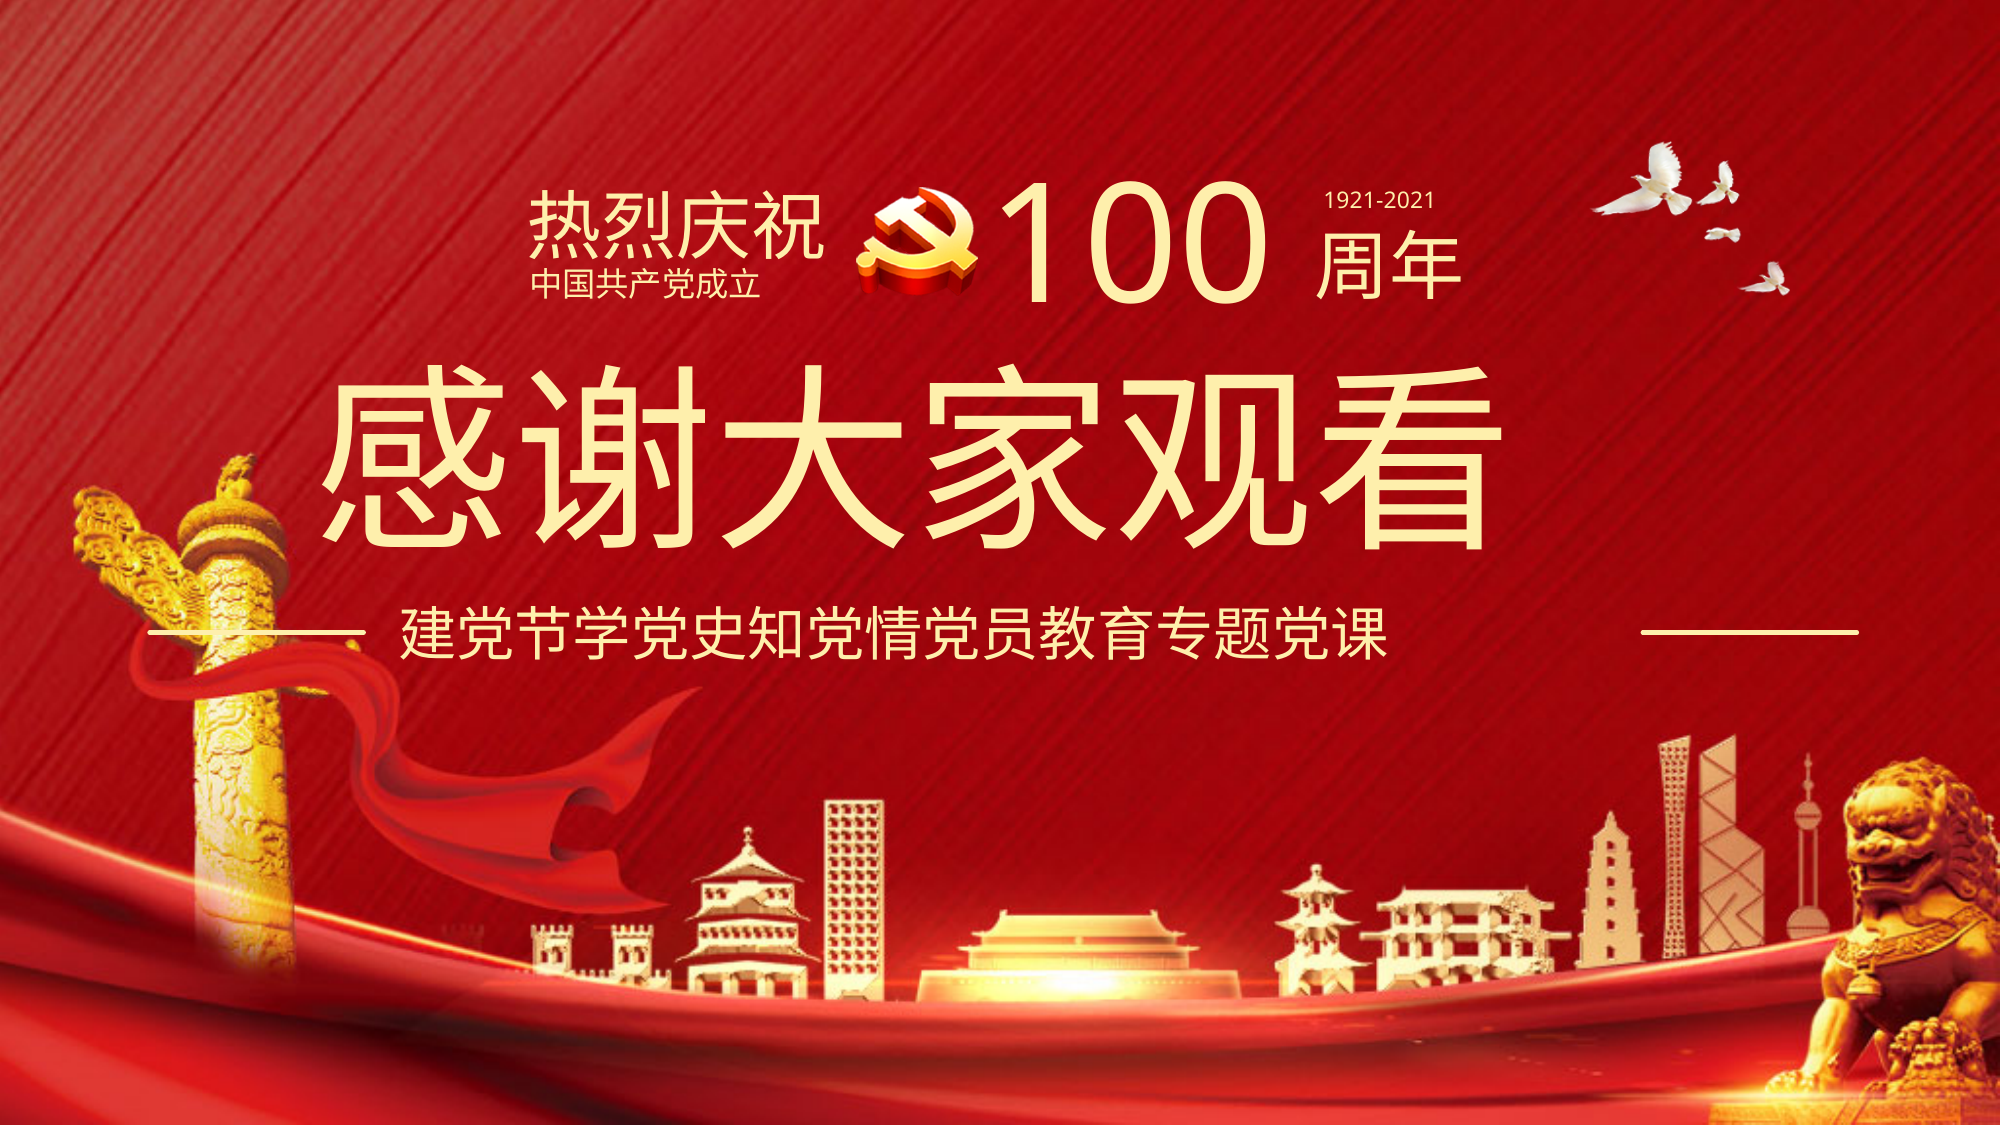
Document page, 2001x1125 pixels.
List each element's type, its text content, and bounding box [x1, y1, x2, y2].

text_box 中国共产党成立 [514, 256, 837, 311]
picture [0, 0, 2000, 1125]
text_box 建党节学党史知党情党员教育专题党课 [383, 589, 1617, 675]
text_box 热烈庆祝 [442, 171, 842, 277]
text_box 周年 [1276, 211, 1504, 317]
text_box 1921-2021 [1282, 178, 1478, 221]
text_box 100 [973, 128, 1454, 344]
text_box 感谢大家观看 [298, 325, 1721, 581]
